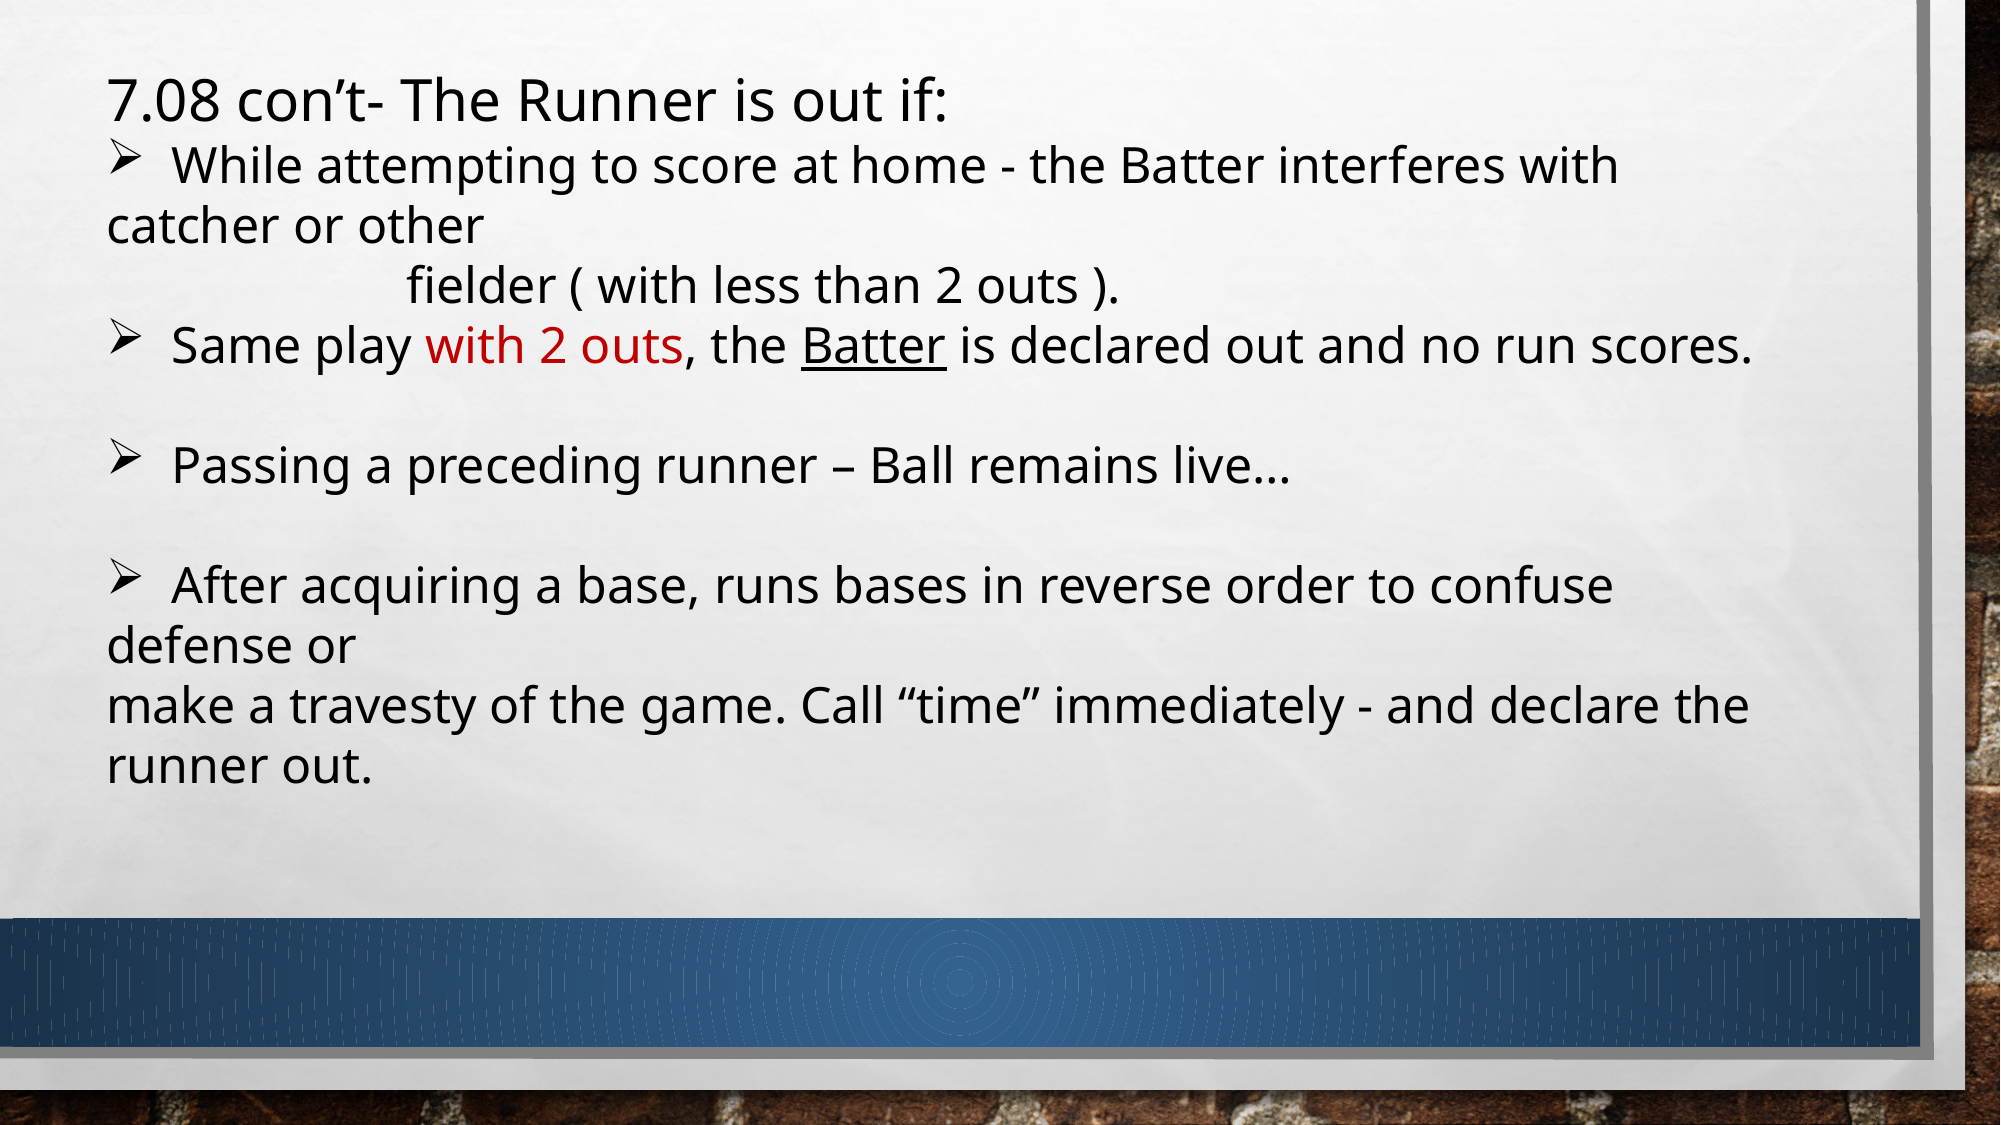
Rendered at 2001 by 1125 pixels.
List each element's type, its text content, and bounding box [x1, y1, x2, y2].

picture [0, 0, 2000, 1125]
text_box 7.08 con’t- The Runner is out if: While attempting to score at home - the Batter interferes with catcher or other fielder ( with less than 2 outs ). Same play with 2 outs, the Batter is declared out and no run scores. Passing a preceding runner – Ball remains live… After acquiring a base, runs bases in reverse order to confuse defense or make a travesty of the game. Call “time” immediately - and declare the runner out. [91, 55, 1803, 801]
